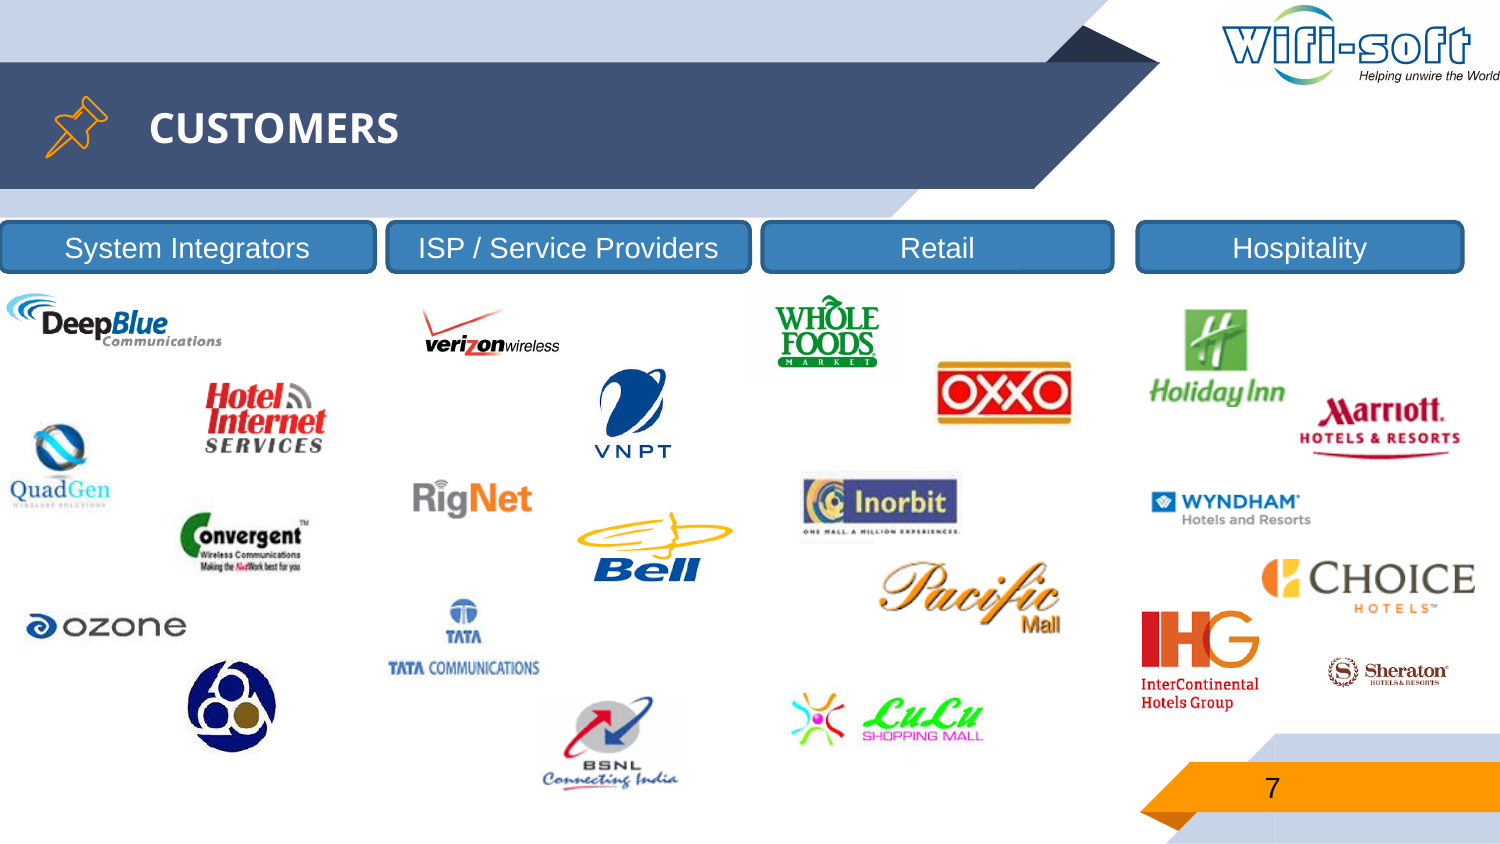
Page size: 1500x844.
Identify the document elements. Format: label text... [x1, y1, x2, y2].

picture [387, 571, 688, 798]
text_box Retail [760, 219, 1115, 274]
text_box ISP / Service Providers [385, 219, 753, 274]
picture [924, 346, 1088, 433]
picture [1112, 396, 1476, 712]
picture [0, 421, 126, 513]
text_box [45, 96, 108, 158]
picture [399, 459, 538, 537]
picture [174, 496, 315, 594]
picture [749, 284, 905, 385]
text_box Hospitality [1135, 219, 1465, 274]
picture [1149, 309, 1285, 407]
picture [587, 359, 676, 461]
picture [1324, 634, 1451, 710]
picture [0, 284, 227, 361]
picture [574, 509, 734, 582]
slide_number 7 [1249, 760, 1494, 813]
picture [199, 371, 330, 460]
text_box System Integrators [0, 219, 378, 274]
picture [1222, 4, 1500, 85]
picture [412, 284, 559, 363]
picture [774, 471, 1063, 764]
title CUSTOMERS [133, 64, 1035, 190]
picture [24, 596, 191, 657]
picture [187, 659, 279, 757]
